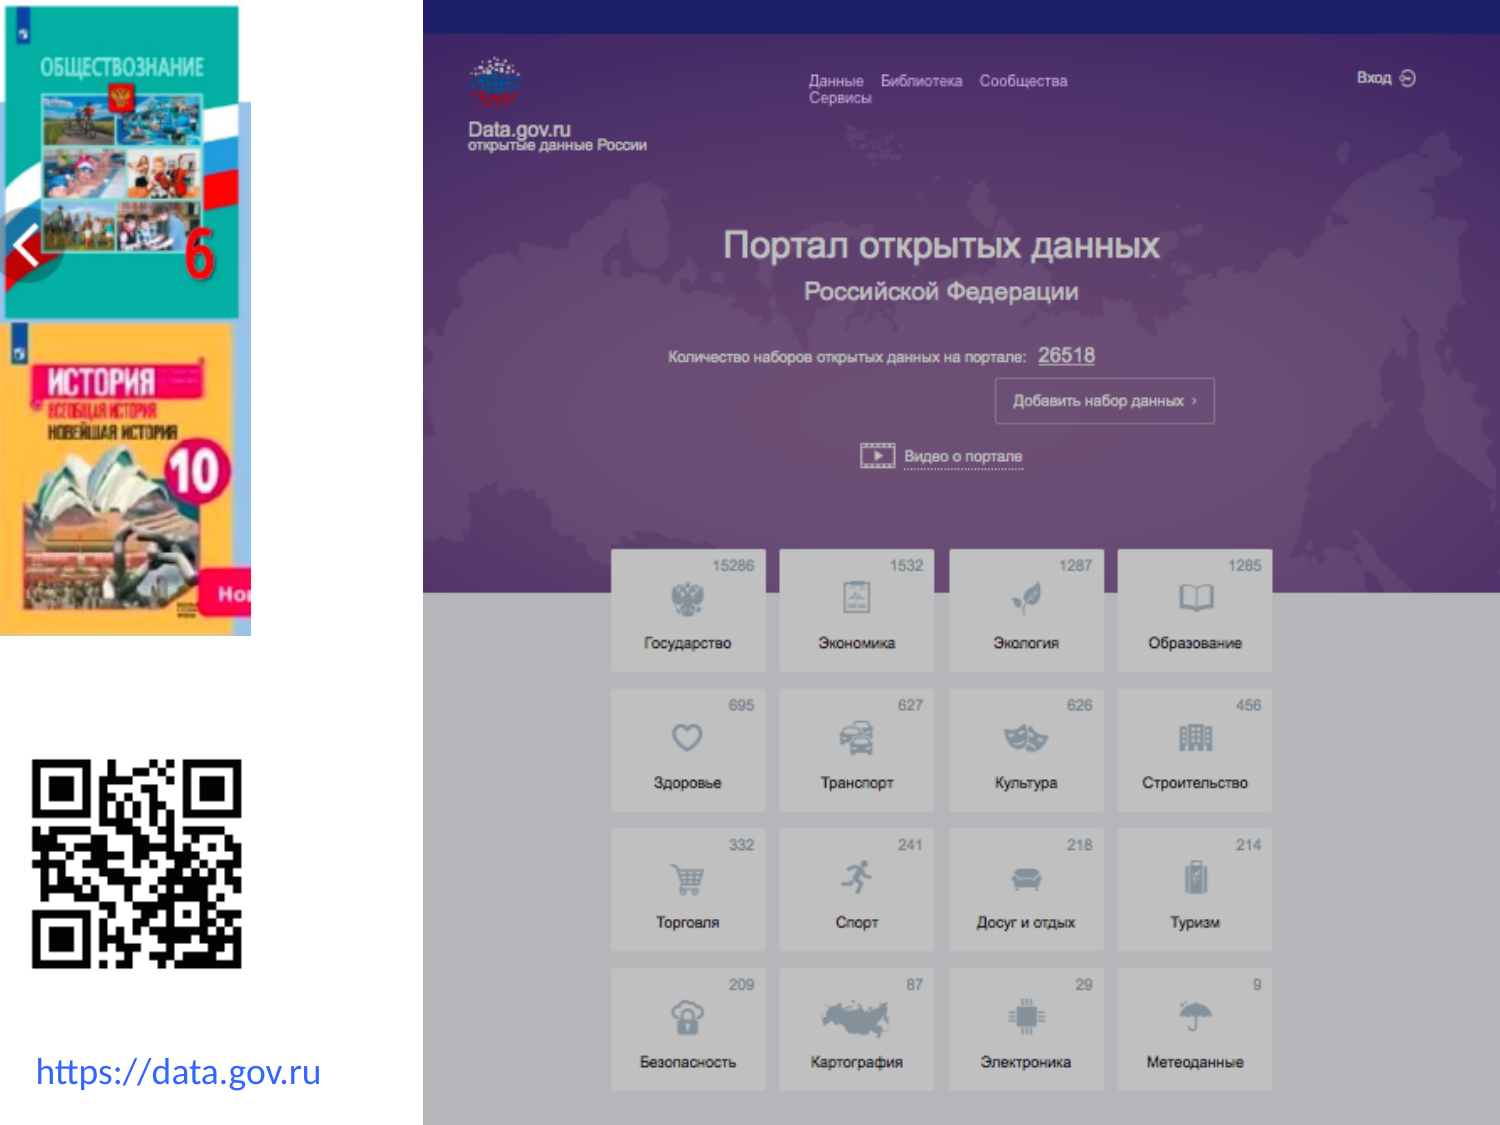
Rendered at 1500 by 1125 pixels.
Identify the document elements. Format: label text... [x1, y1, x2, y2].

picture [423, 0, 1500, 1125]
picture [16, 737, 267, 991]
text_box https://data.gov.ru [20, 1039, 337, 1100]
picture [0, 0, 251, 636]
